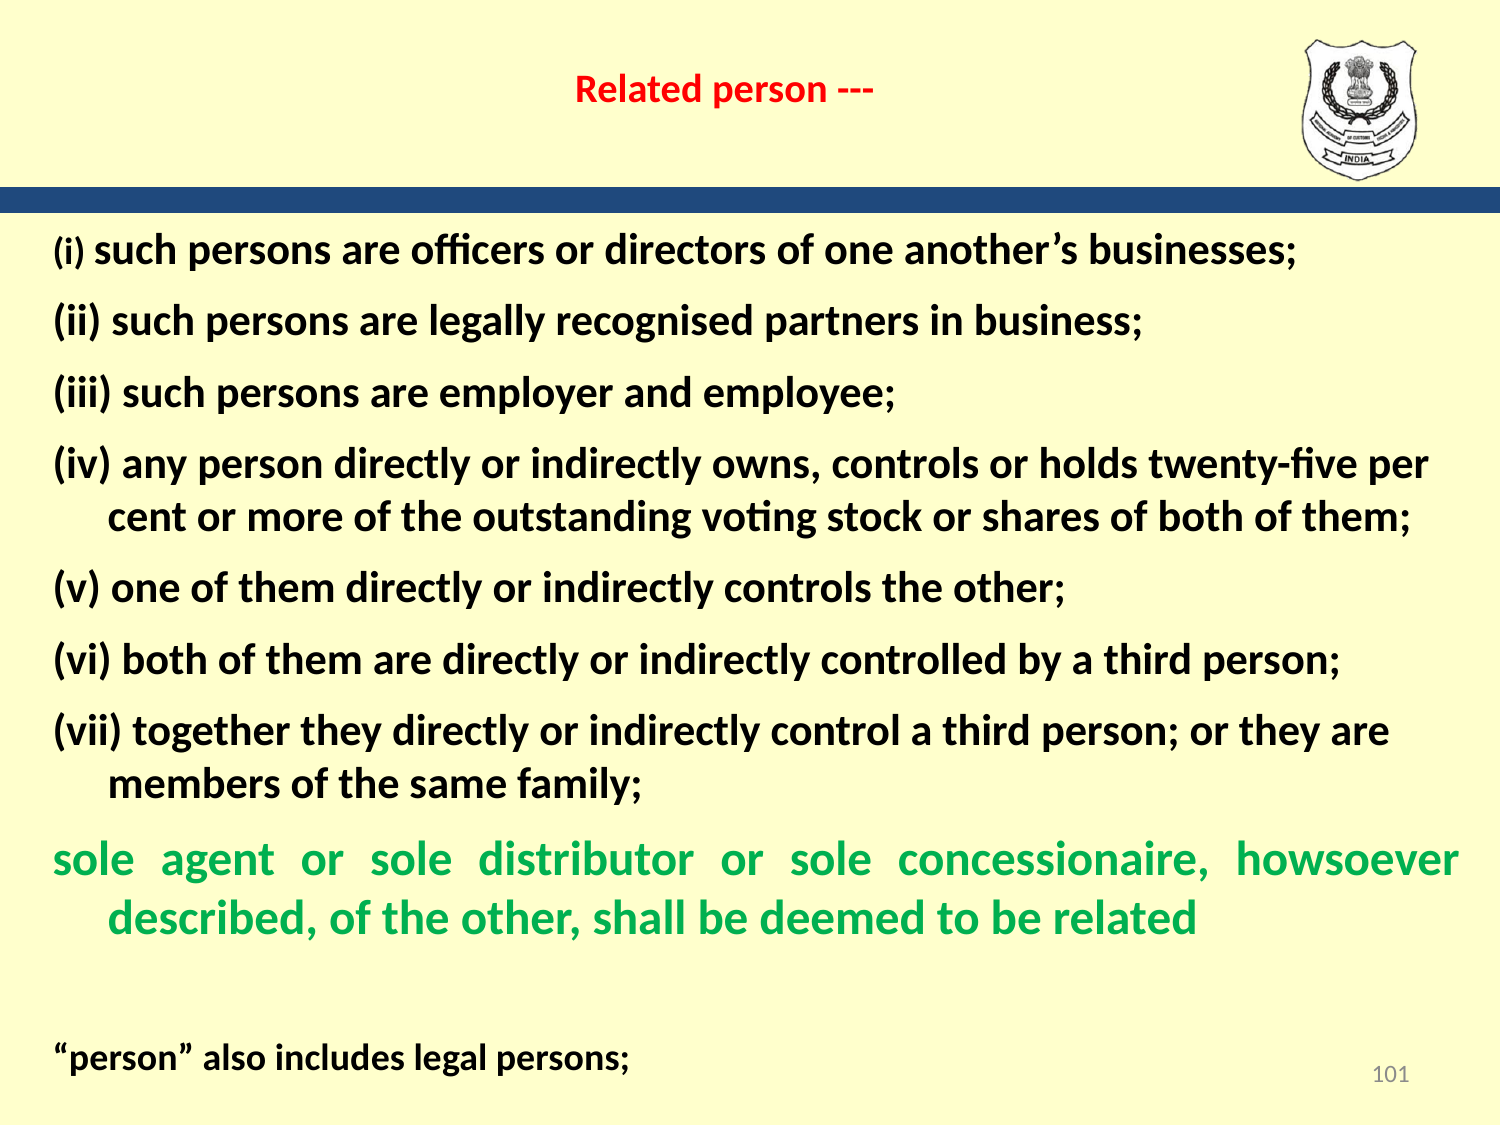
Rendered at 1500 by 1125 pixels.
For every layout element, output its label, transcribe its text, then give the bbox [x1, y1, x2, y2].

slide_number 101 [1074, 1042, 1425, 1103]
title Related person --- [12, 24, 1438, 168]
list (i) such persons are officers or directors of one another’s businesses; (ii) such persons are legally recognised partners in business; (iii) such persons are employer and employee; (iv) any person directly or indirectly owns, controls or holds twenty-five per cent or more of the outstanding voting stock or shares of both of them; (v) one of them directly or indirectly controls the other; (vi) both of them are directly or indirectly controlled by a third person; (vii) together they directly or indirectly control a third person; or they are members of the same family; sole agent or sole distributor or sole concessionaire, howsoever described, of the other, shall be deemed to be related “person” also includes legal persons; [37, 212, 1475, 1100]
picture [1293, 168, 1425, 191]
